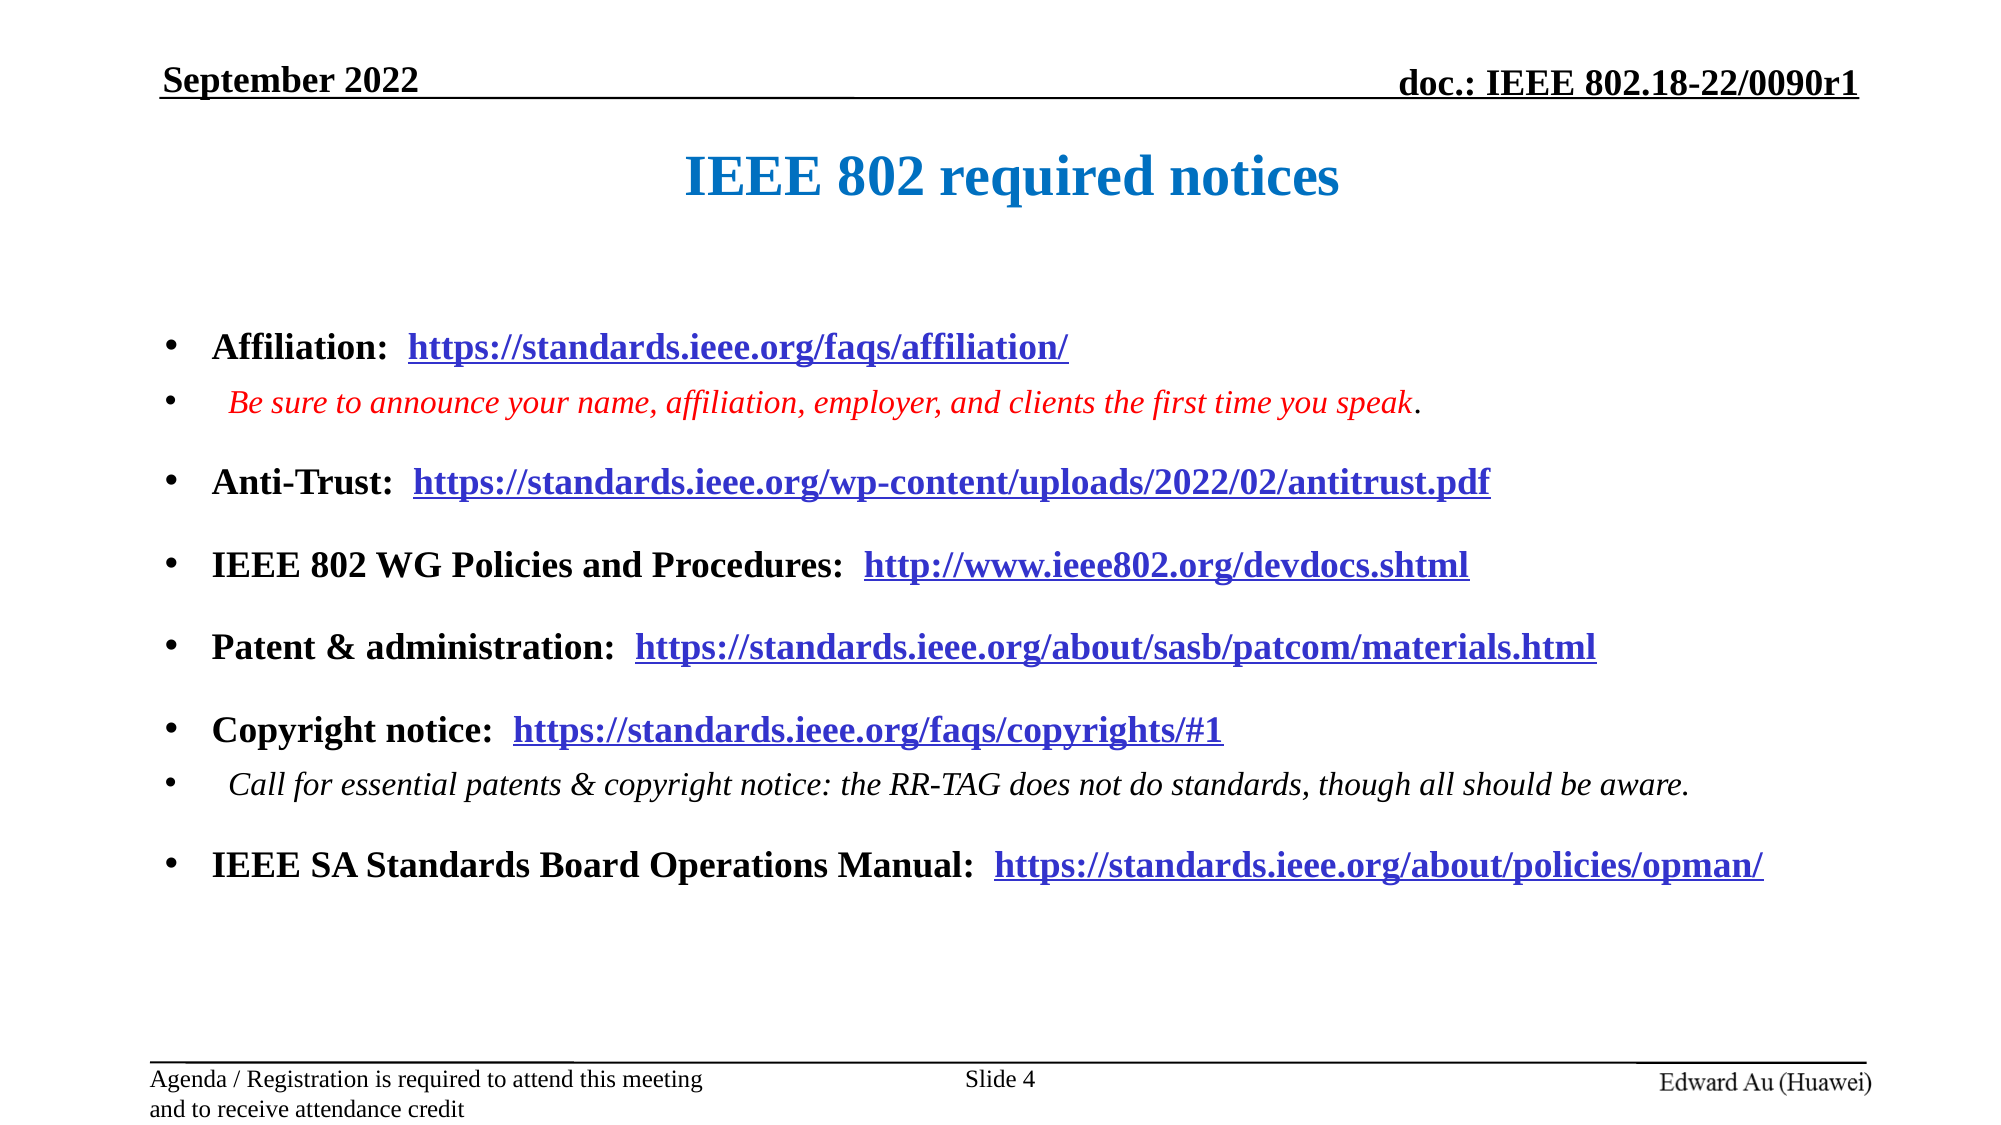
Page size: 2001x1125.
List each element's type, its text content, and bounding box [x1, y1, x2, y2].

slide_number Slide 4 [925, 1061, 1076, 1123]
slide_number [162, 54, 526, 99]
title IEEE 802 required notices [162, 99, 1864, 246]
picture [1174, 1058, 1887, 1113]
text_box Affiliation: https://standards.ieee.org/faqs/affiliation/ Be sure to announce your name, affiliation, employer, and clients the first time you speak. Anti-Trust: https://standards.ieee.org/wp-content/uploads/2022/02/antitrust.pdf IEEE 802 WG Policies and Procedures: http://www.ieee802.org/devdocs.shtml Patent & administration: https://standards.ieee.org/about/sasb/patcom/materials.html Copyright notice: https://standards.ieee.org/faqs/copyrights/#1 Call for essential patents & copyright notice: the RR-TAG does not do standards, though all should be aware. IEEE SA Standards Board Operations Manual: https://standards.ieee.org/about/policies/opman/ [149, 262, 1875, 1028]
